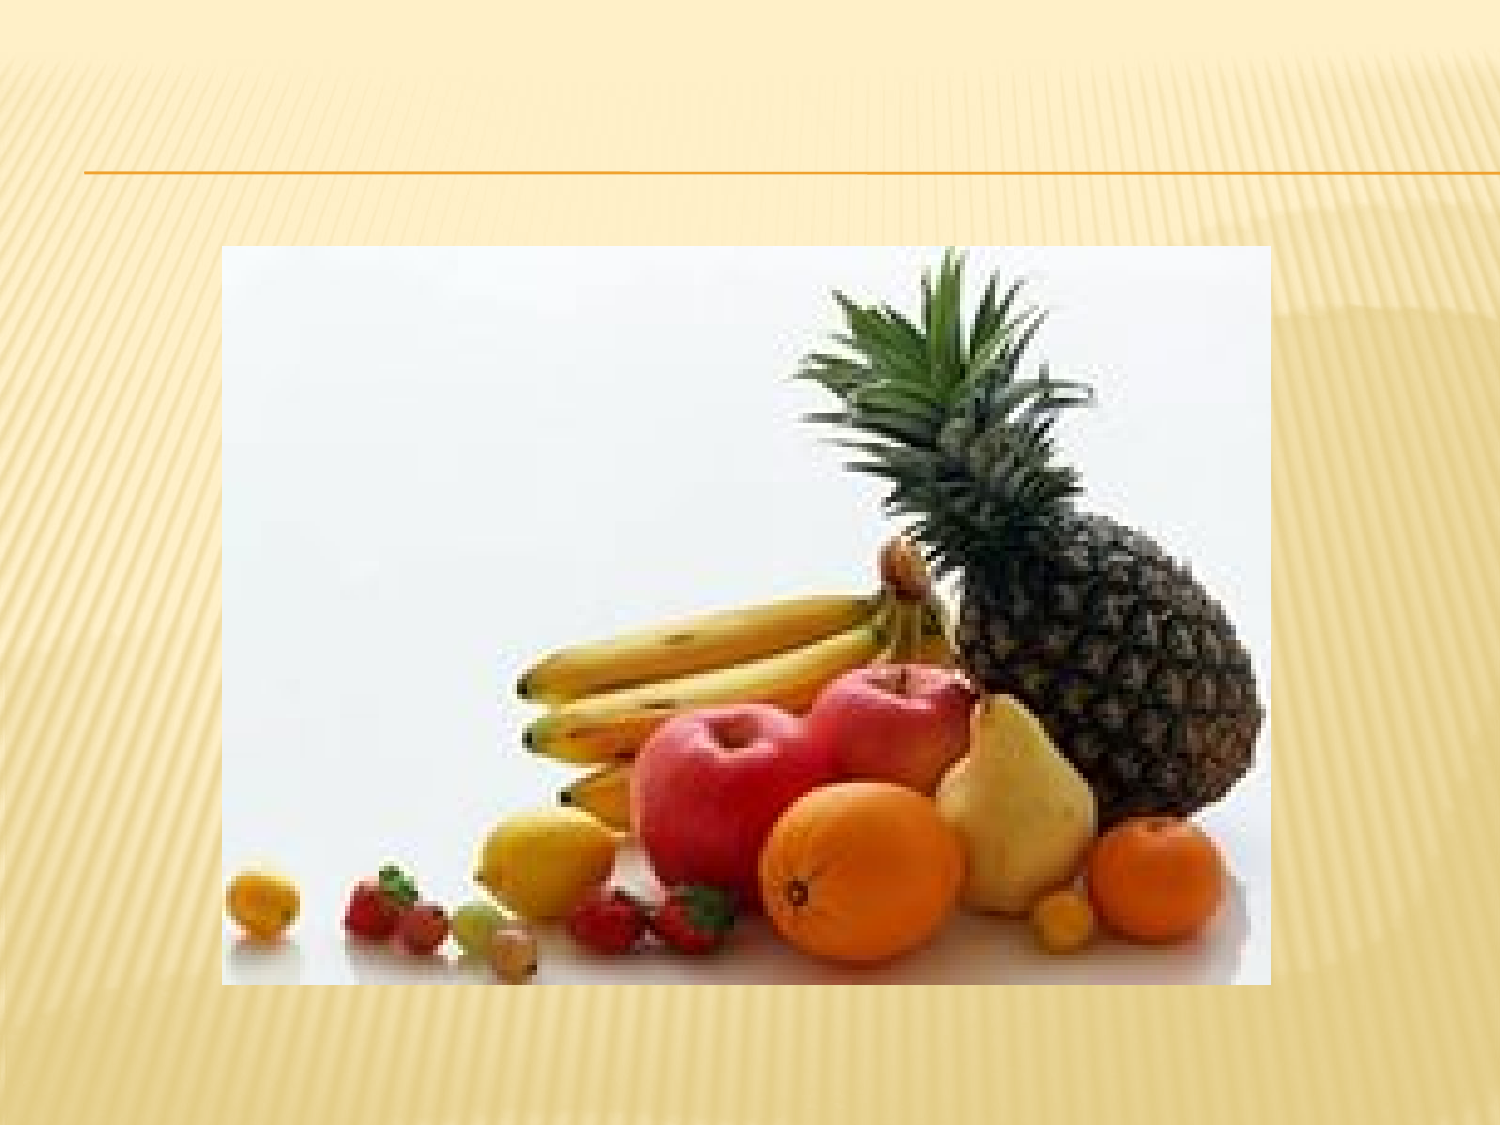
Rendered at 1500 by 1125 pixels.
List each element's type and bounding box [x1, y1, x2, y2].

picture [222, 245, 1272, 985]
